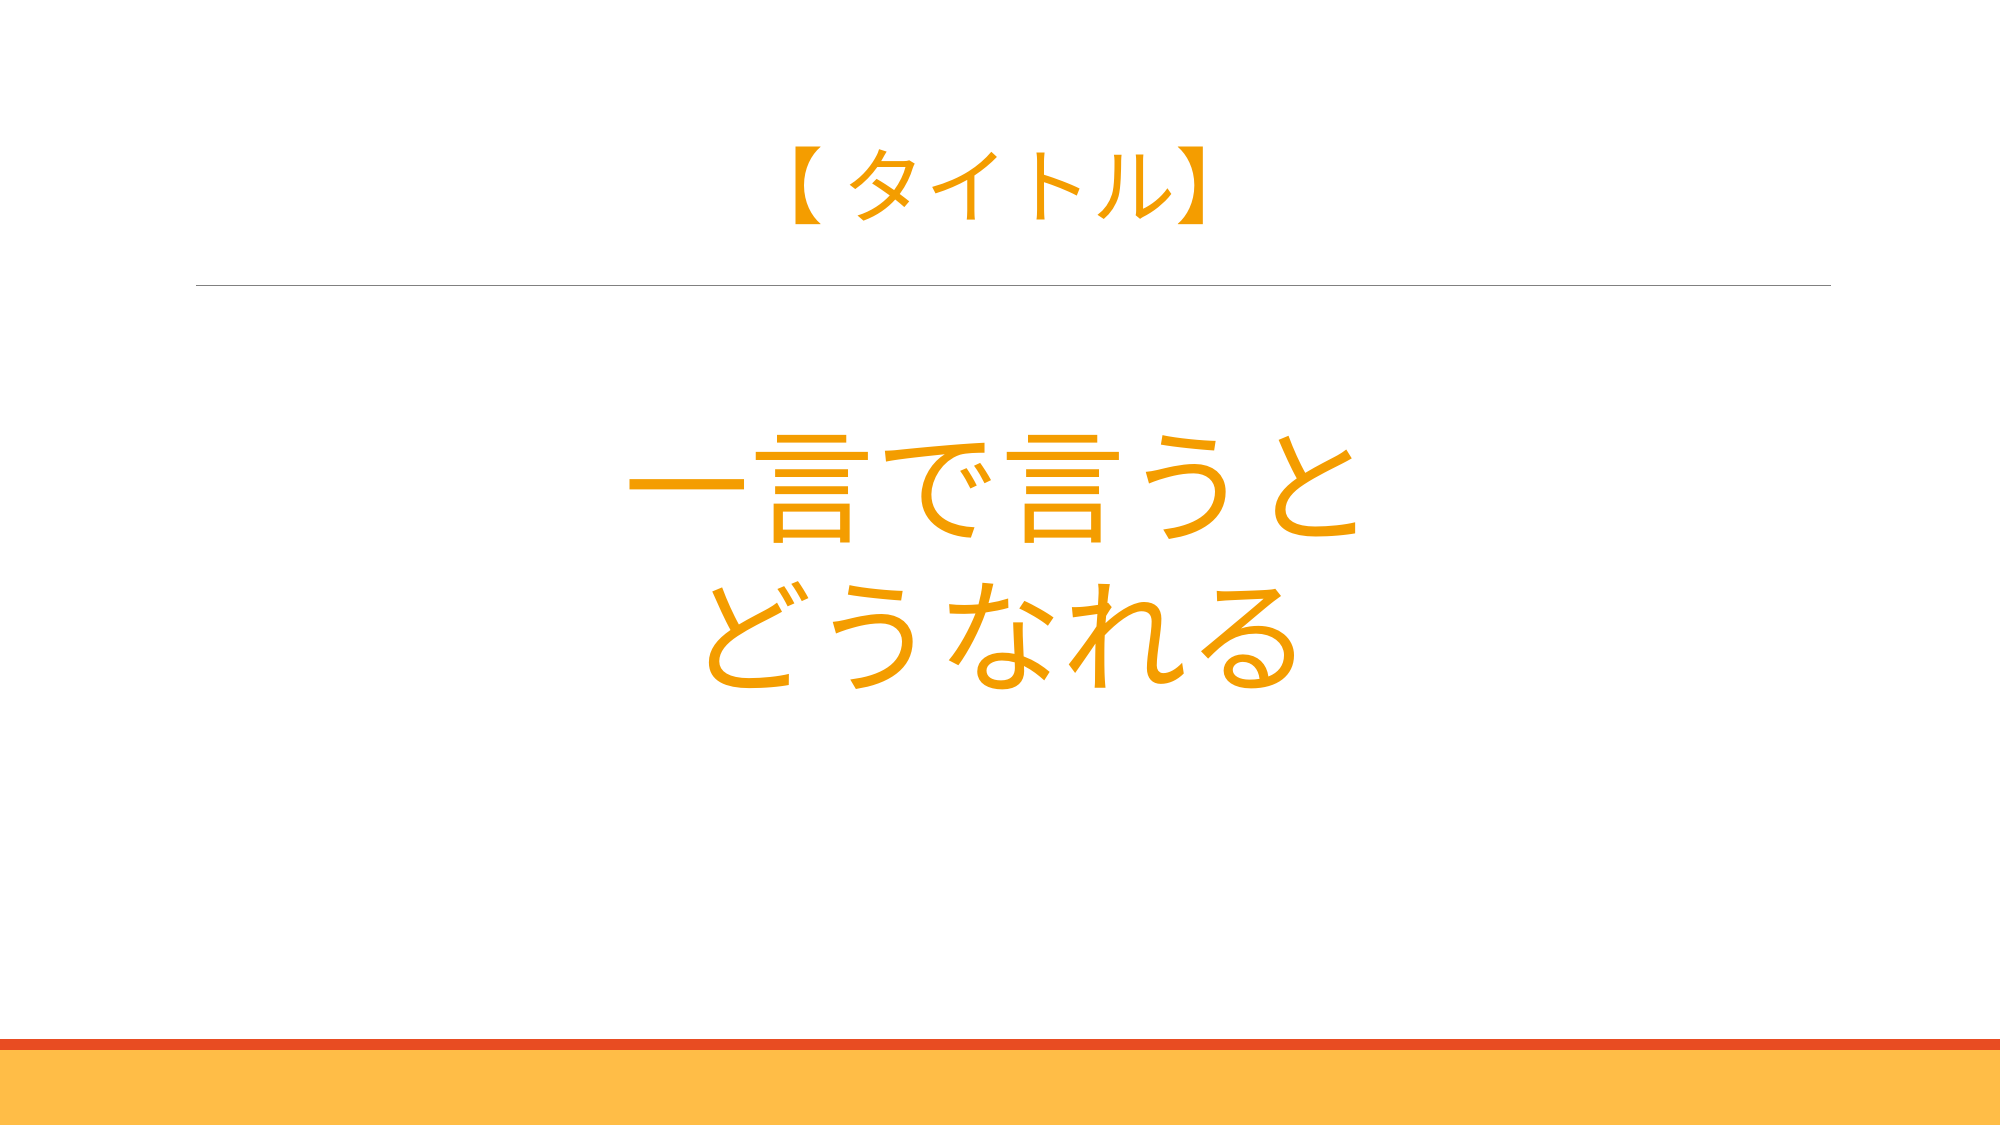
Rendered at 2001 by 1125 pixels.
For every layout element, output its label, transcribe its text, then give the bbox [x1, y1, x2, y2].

text_box 一言で言うと どうなれる [167, 400, 1833, 716]
text_box 【 タイトル】 [184, 126, 1816, 242]
